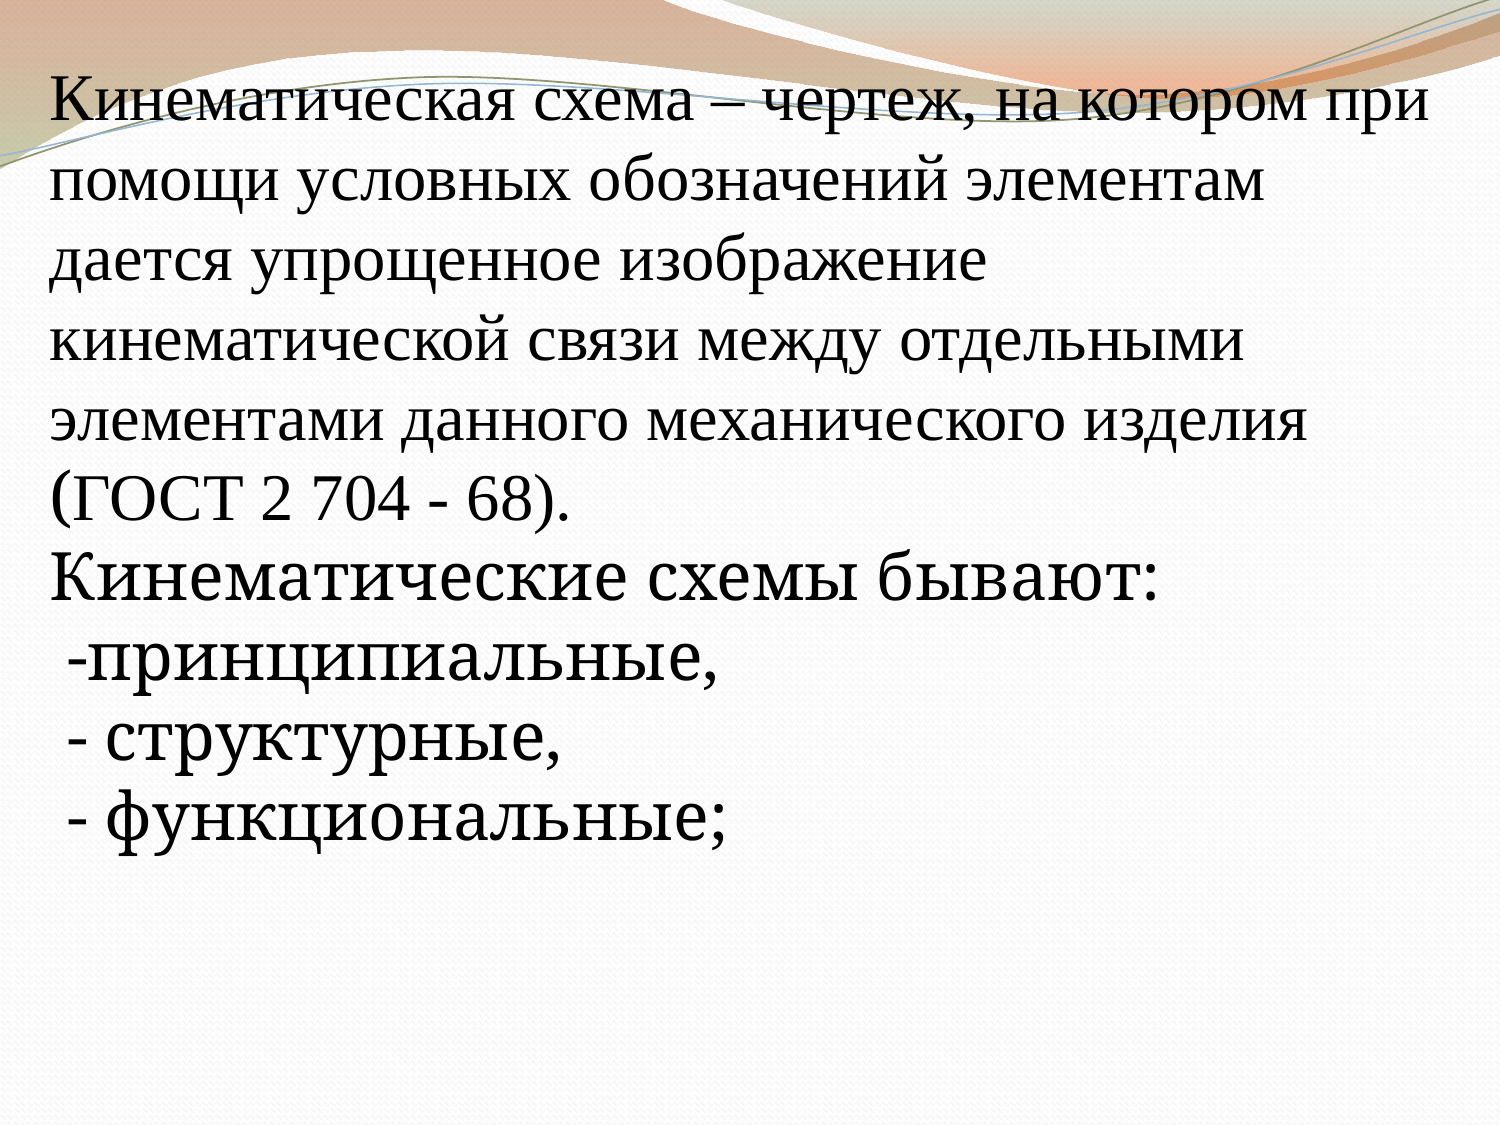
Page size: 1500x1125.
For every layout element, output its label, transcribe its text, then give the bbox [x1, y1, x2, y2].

text_box Кинематическая схема – чертеж, на котором при помощи условных обозначений элементам дается упрощенное изображение кинематической связи между отдельными элементами данного механического изделия (ГОСТ 2 704 - 68). Кинематические схемы бывают: -принципиальные, - структурные, - функциональные; [35, 46, 1465, 862]
